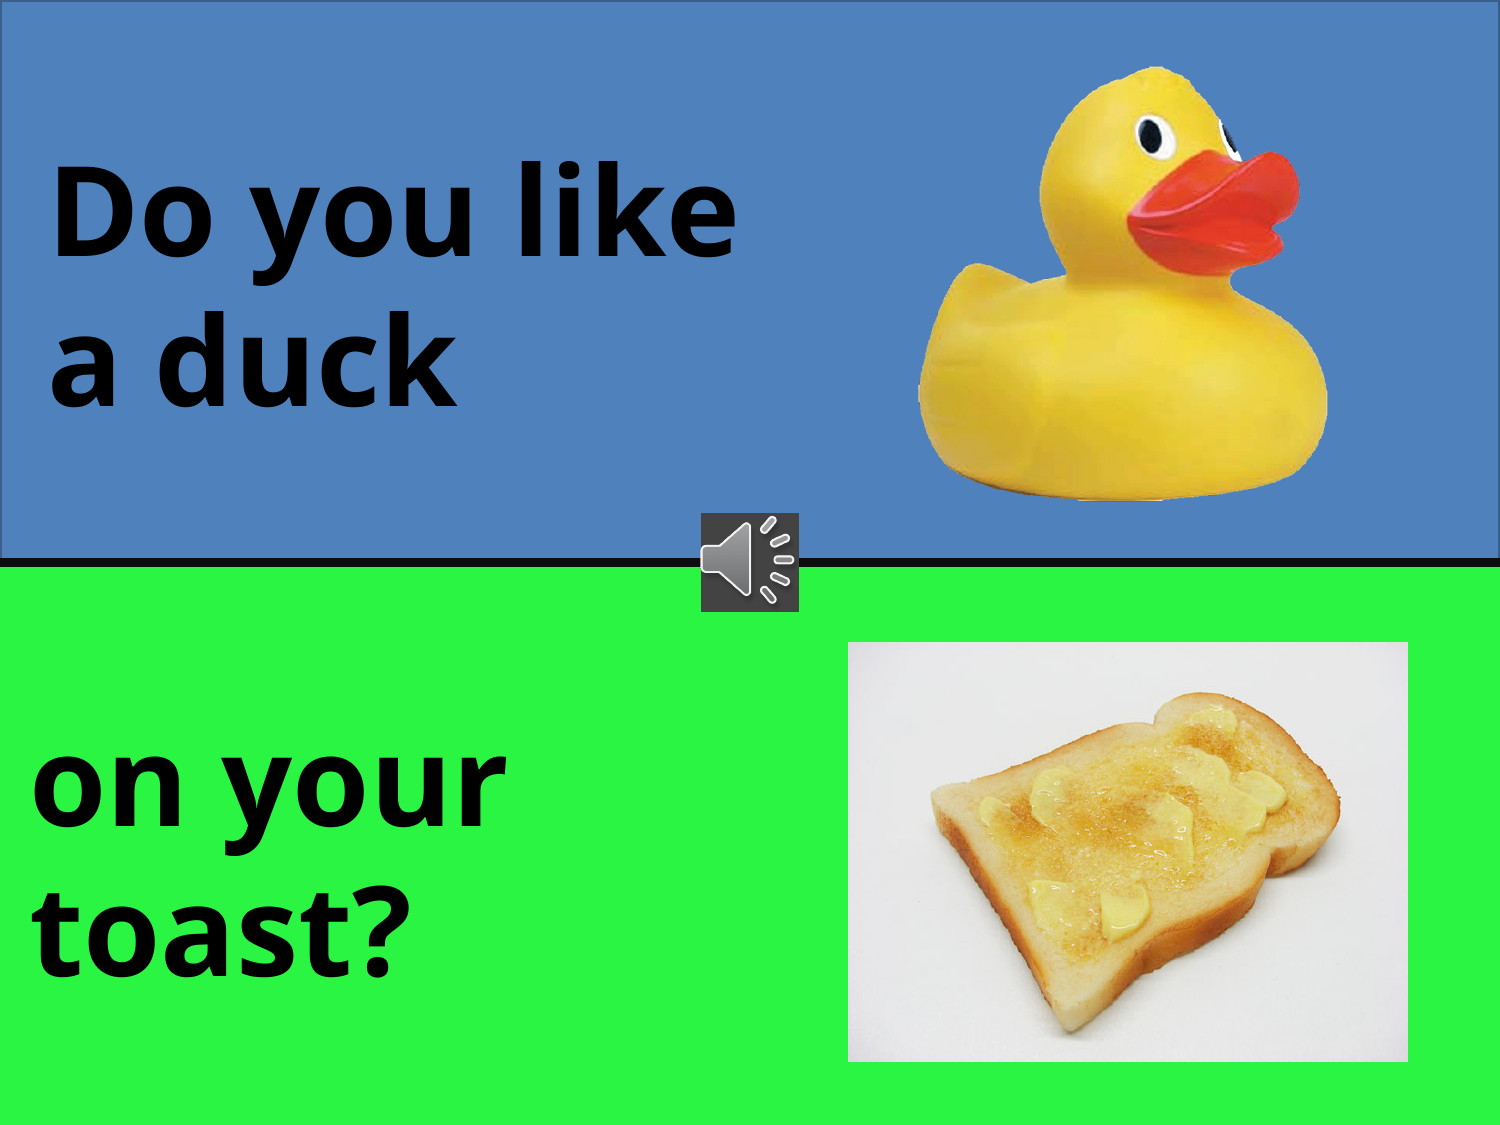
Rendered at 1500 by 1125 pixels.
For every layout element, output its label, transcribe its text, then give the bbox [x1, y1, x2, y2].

picture [699, 512, 801, 613]
text_box on your toast? [0, 560, 1500, 1125]
picture [848, 642, 1408, 1062]
picture [869, 60, 1387, 502]
text_box Do you like a duck [0, 0, 1500, 560]
